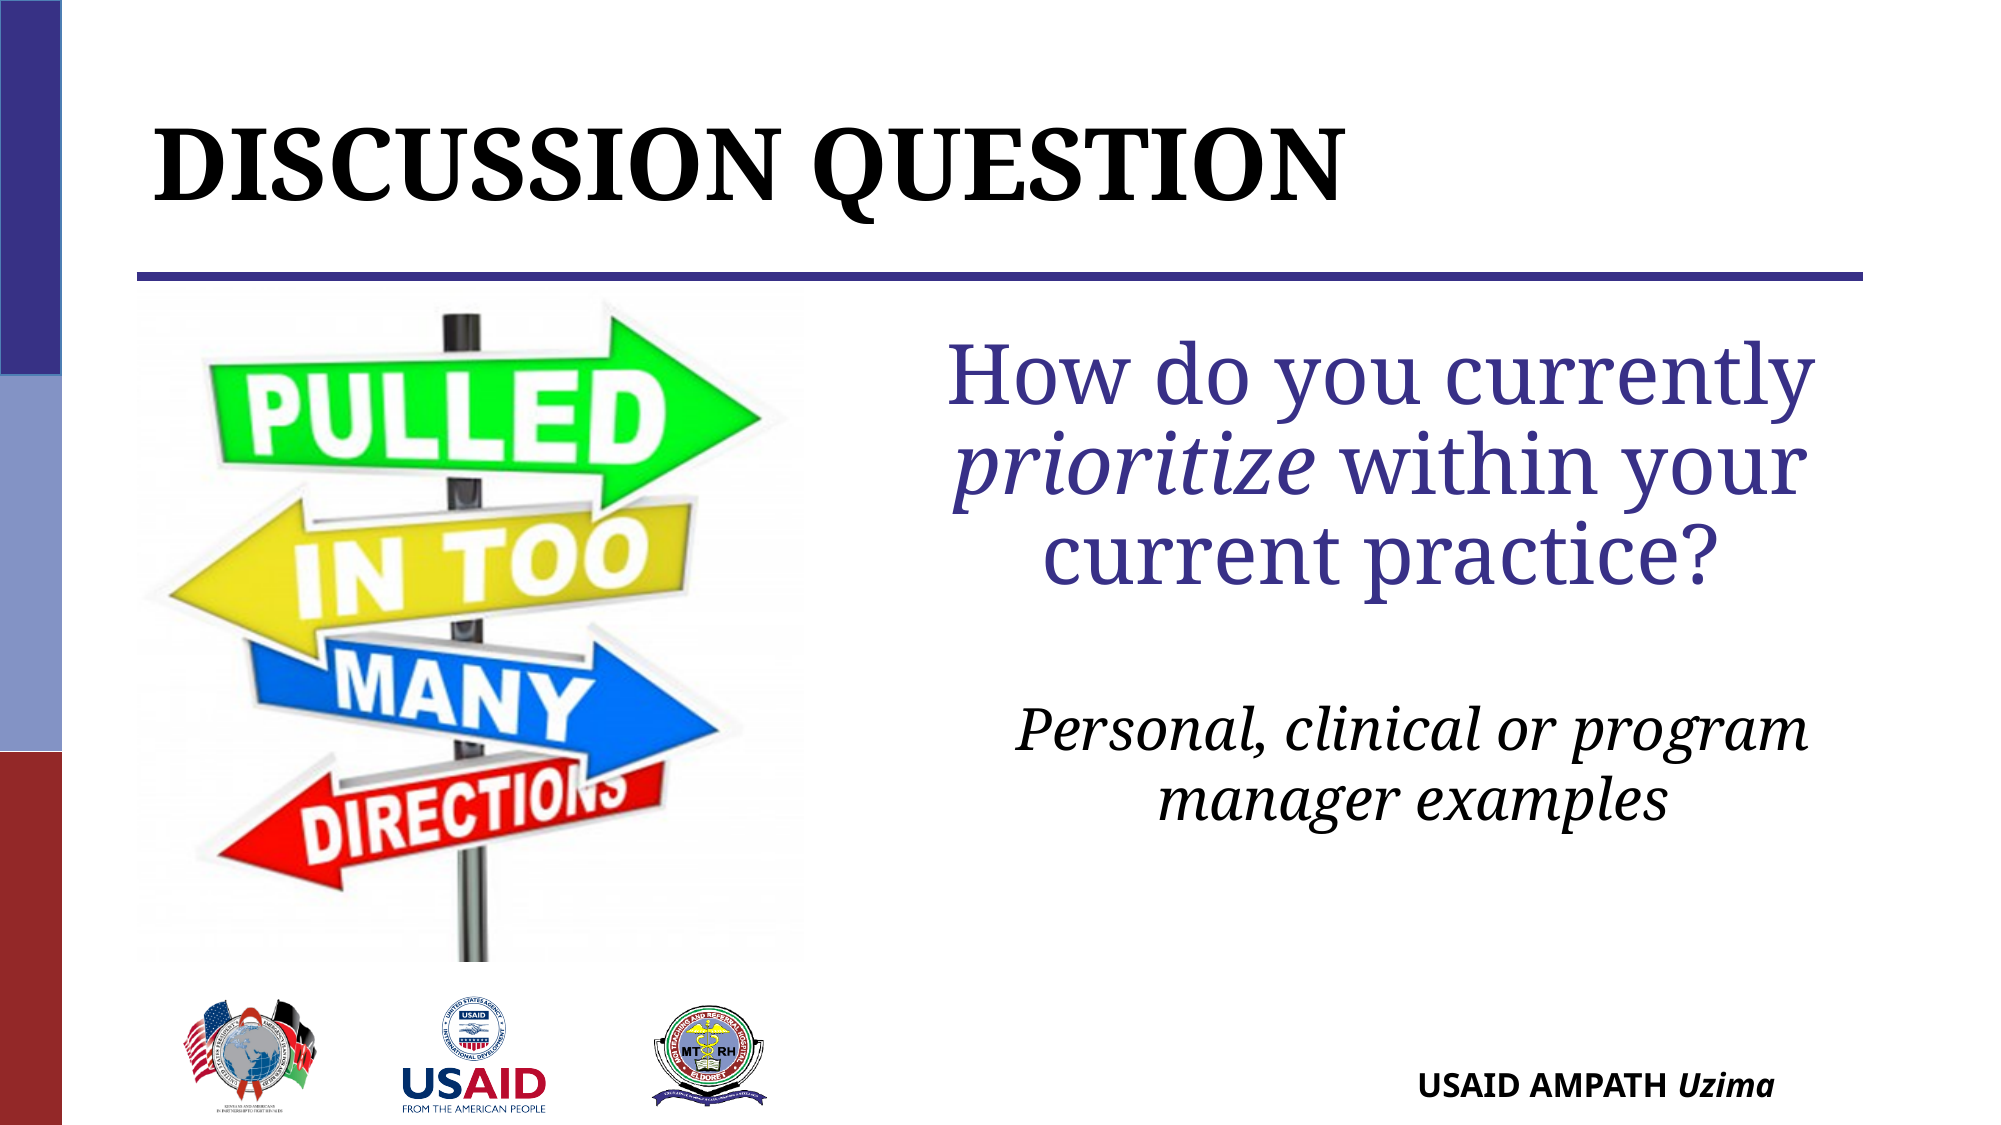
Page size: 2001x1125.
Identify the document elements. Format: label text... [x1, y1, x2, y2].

picture [649, 1003, 770, 1110]
text_box Personal, clinical or program manager examples [900, 685, 1927, 840]
picture [371, 966, 577, 1125]
picture [137, 287, 804, 962]
list How do you currently prioritize within your current practice? [900, 324, 1863, 661]
title Discussion Question [137, 59, 1863, 278]
picture [183, 999, 317, 1114]
